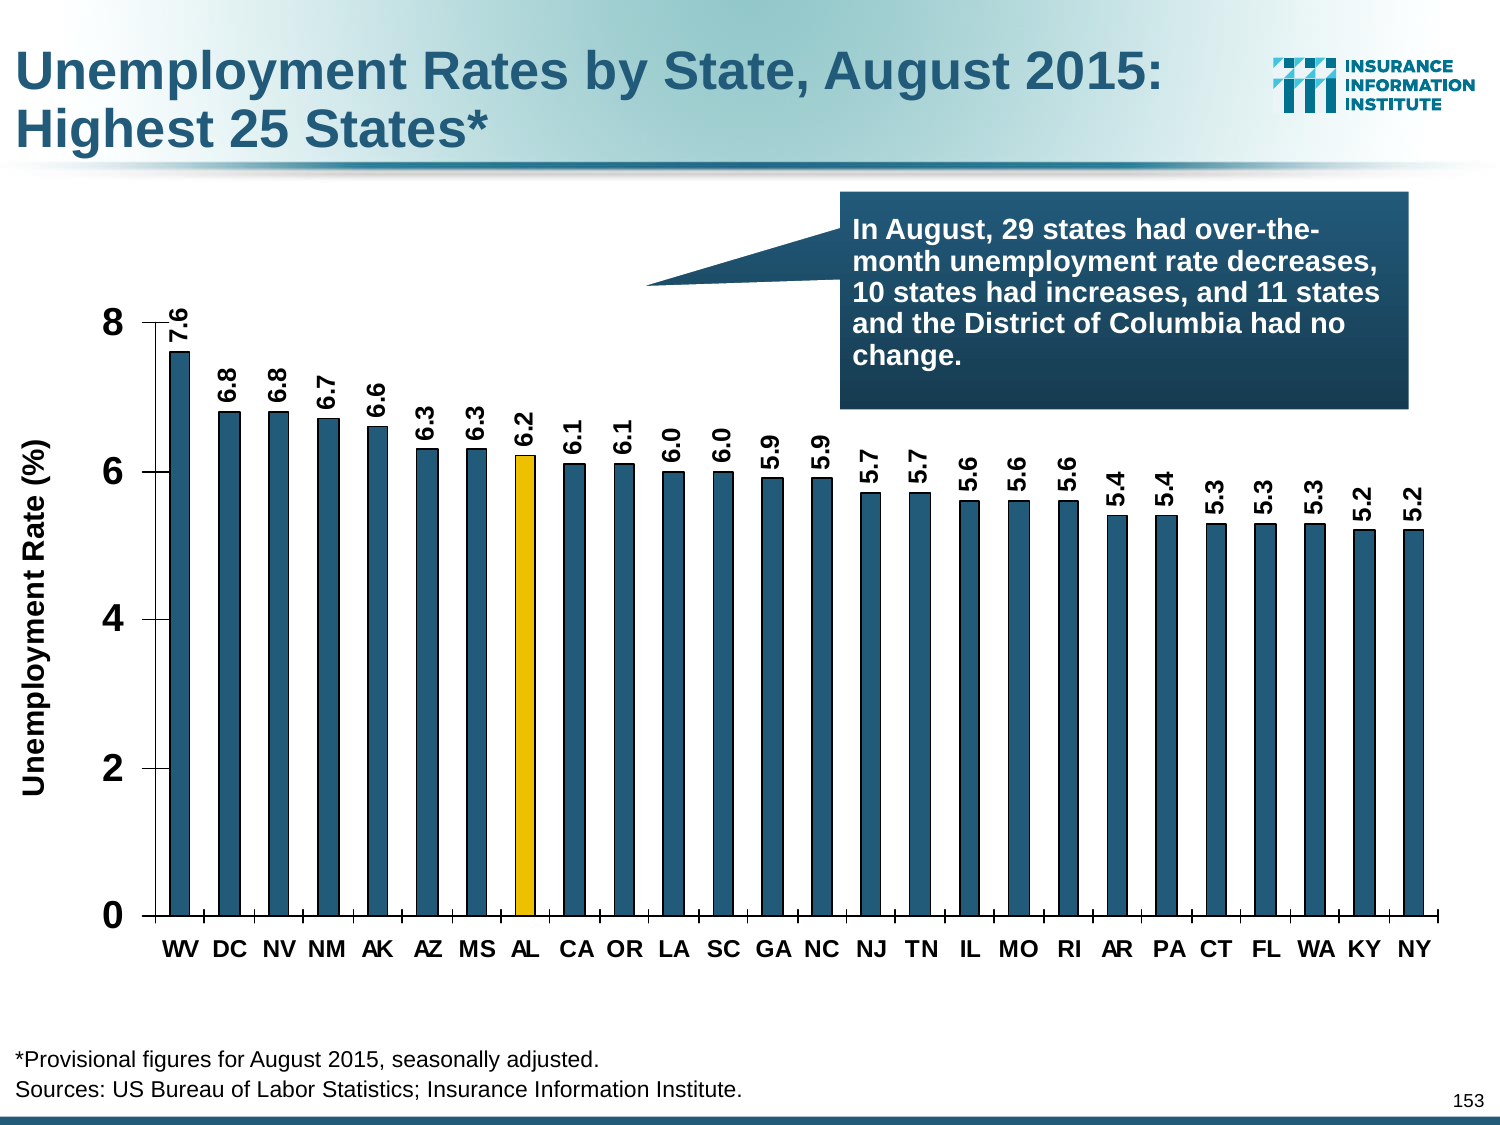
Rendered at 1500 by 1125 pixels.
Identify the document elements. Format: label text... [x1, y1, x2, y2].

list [1, 252, 1500, 1029]
picture [0, 0, 1500, 189]
text_box *Provisional figures for August 2015, seasonally adjusted. Sources: US Bureau of Labor Statistics; Insurance Information Institute. [0, 1044, 1480, 1110]
slide_number 153 [1410, 1091, 1485, 1112]
text_box In August, 29 states had over-the-month unemployment rate decreases, 10 states had increases, and 11 states and the District of Columbia had no change. [750, 189, 1411, 252]
title Unemployment Rates by State, August 2015: Highest 25 States* [0, 0, 1426, 168]
